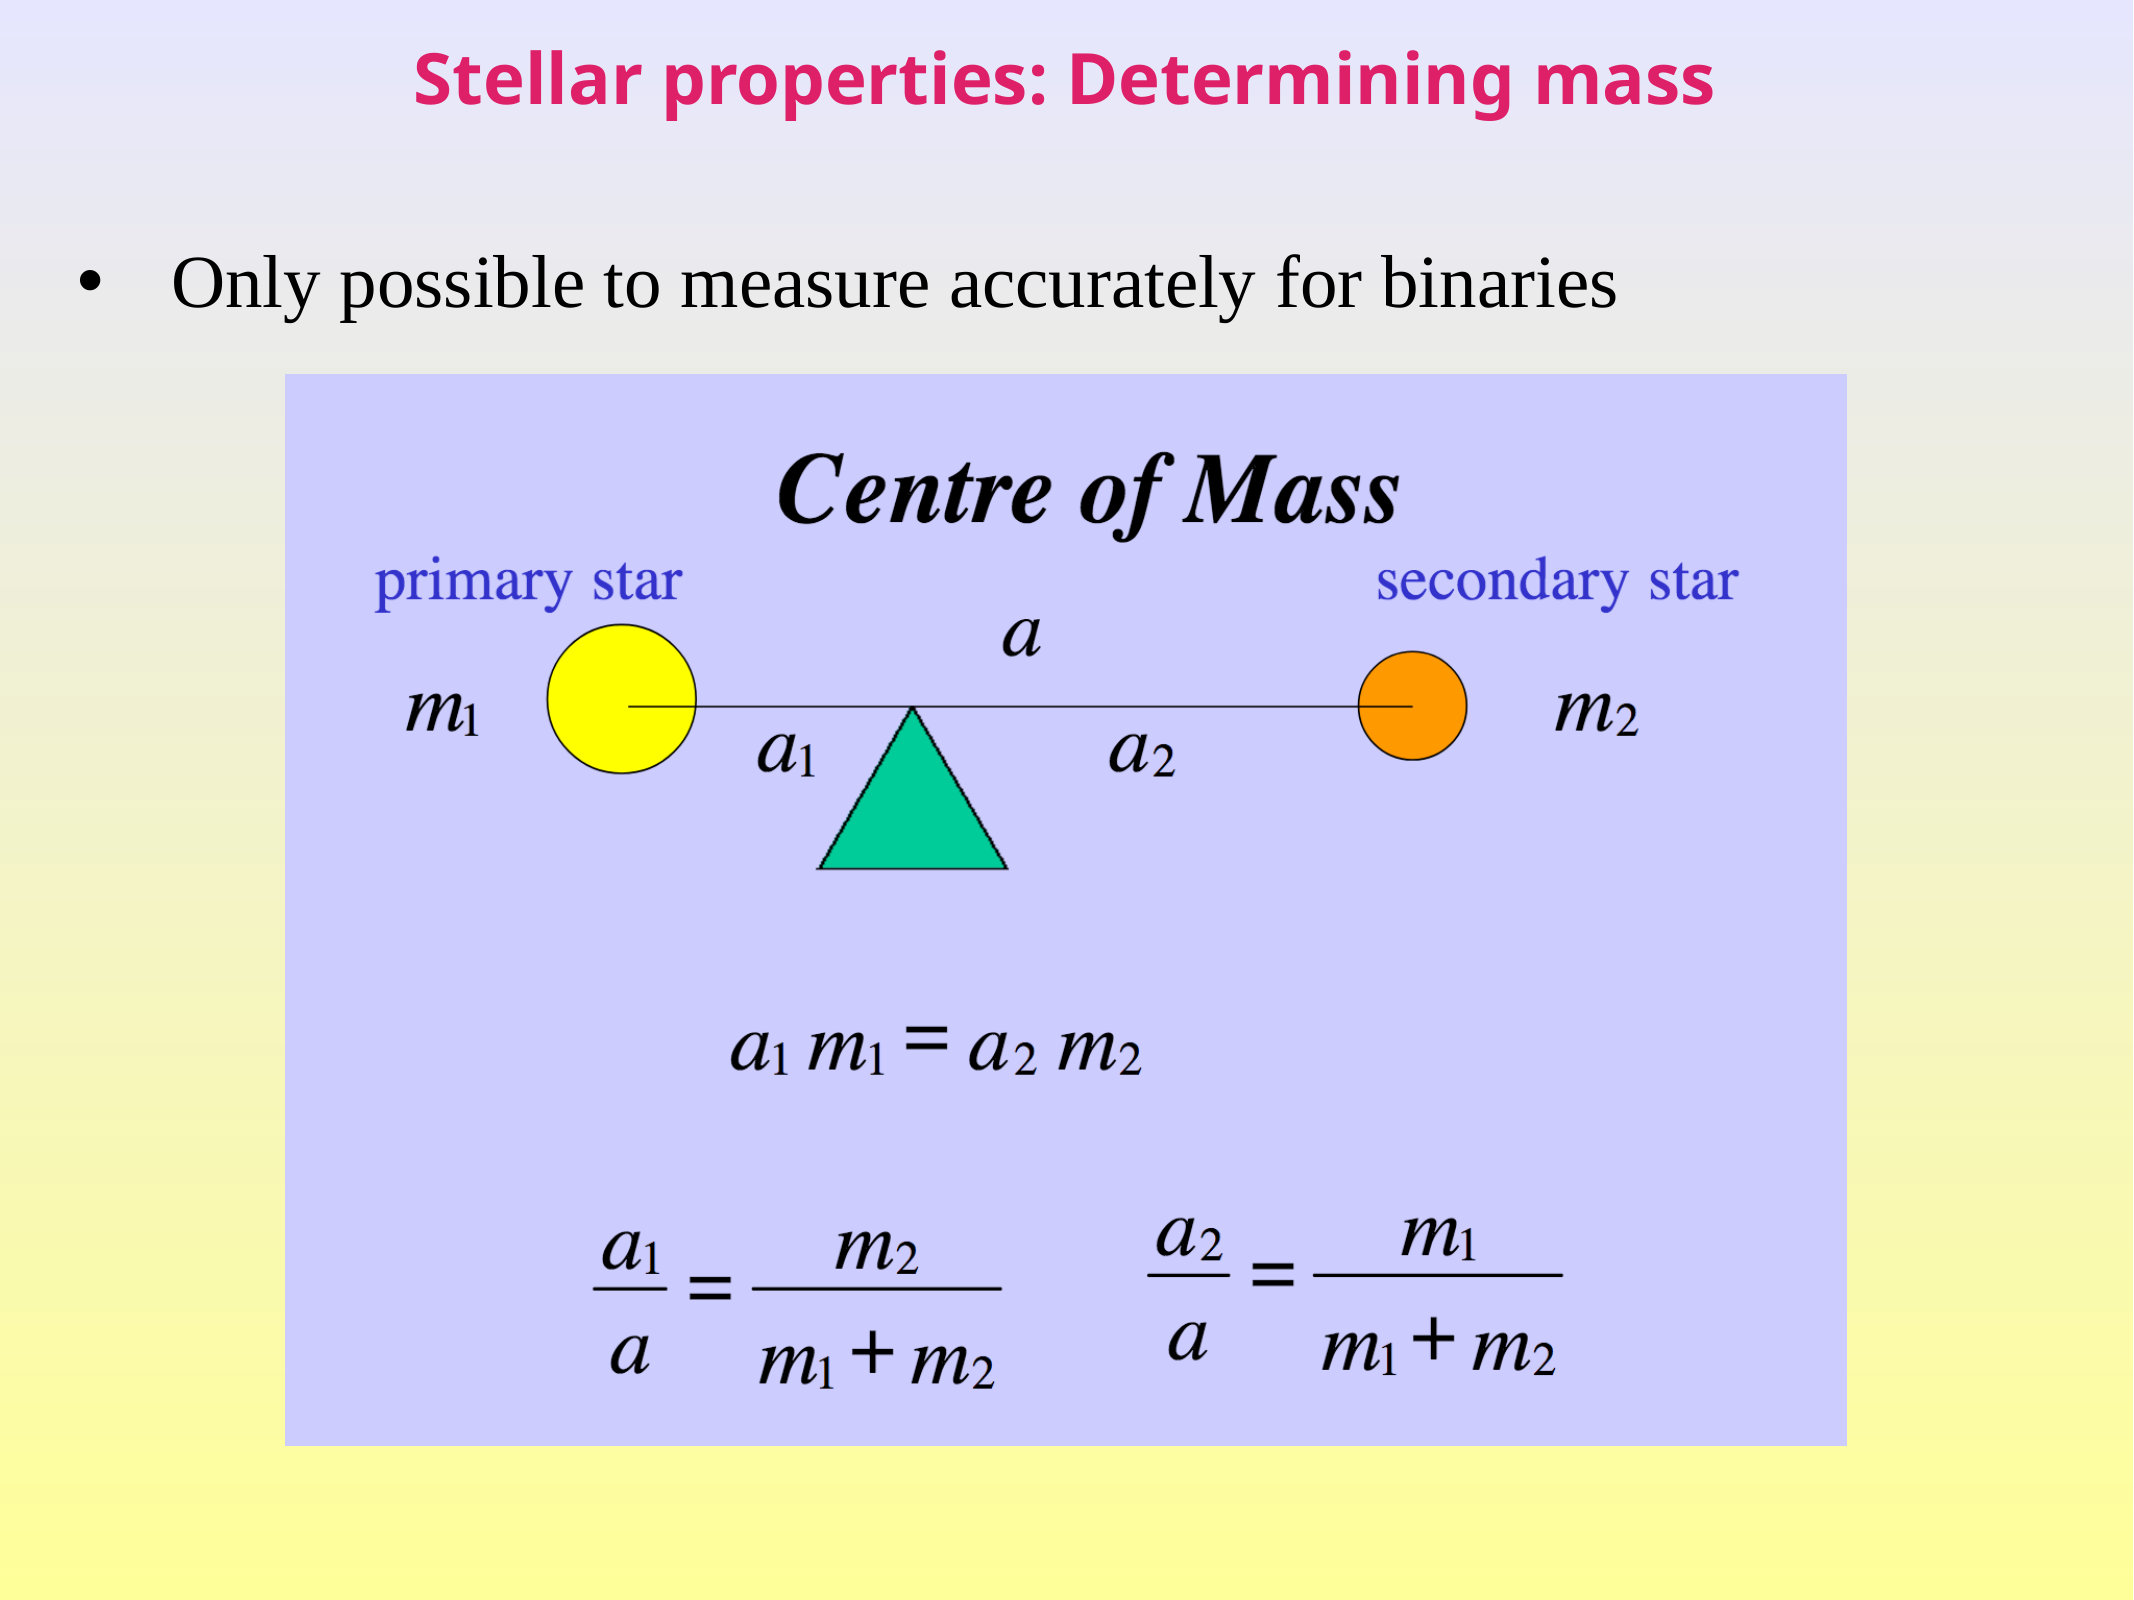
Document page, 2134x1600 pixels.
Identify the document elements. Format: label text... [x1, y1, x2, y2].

text_box Only possible to measure accurately for binaries [62, 233, 2036, 332]
picture [285, 374, 1847, 1446]
text_box Stellar properties: Determining mass [106, 0, 2025, 163]
